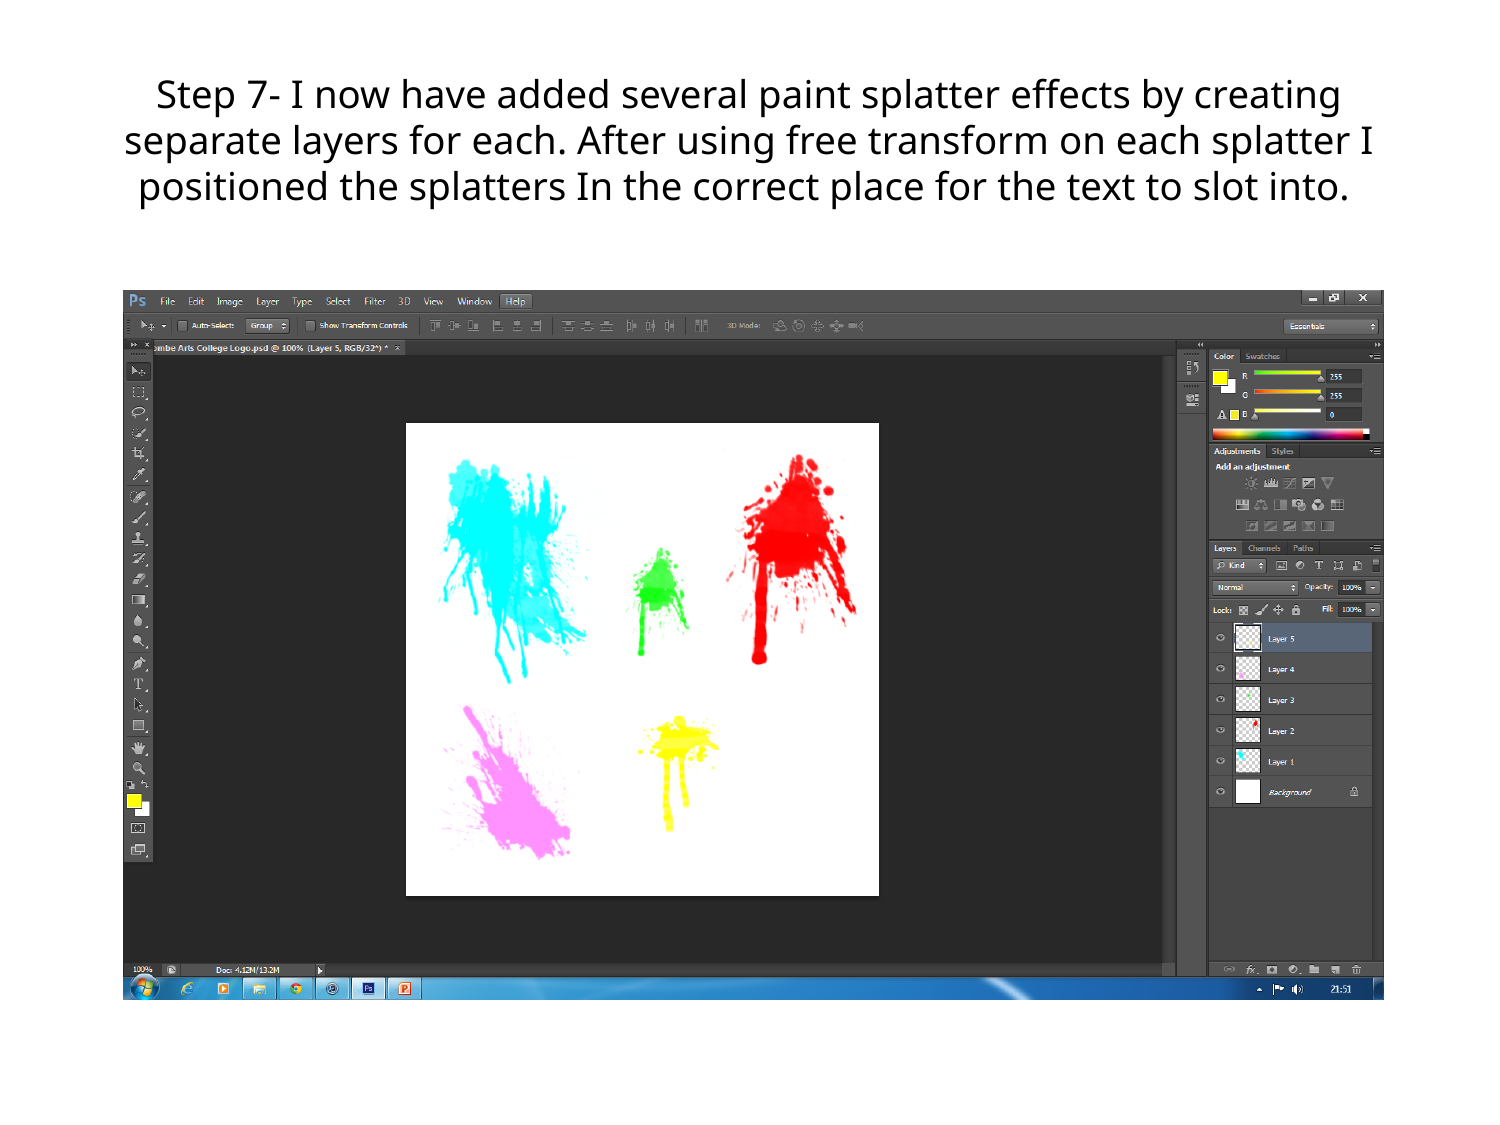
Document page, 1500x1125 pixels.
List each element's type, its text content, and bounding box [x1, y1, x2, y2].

title Step 7- I now have added several paint splatter effects by creating separate layers for each. After using free transform on each splatter I positioned the splatters In the correct place for the text to slot into. [75, 45, 1425, 233]
picture [123, 290, 1385, 1000]
